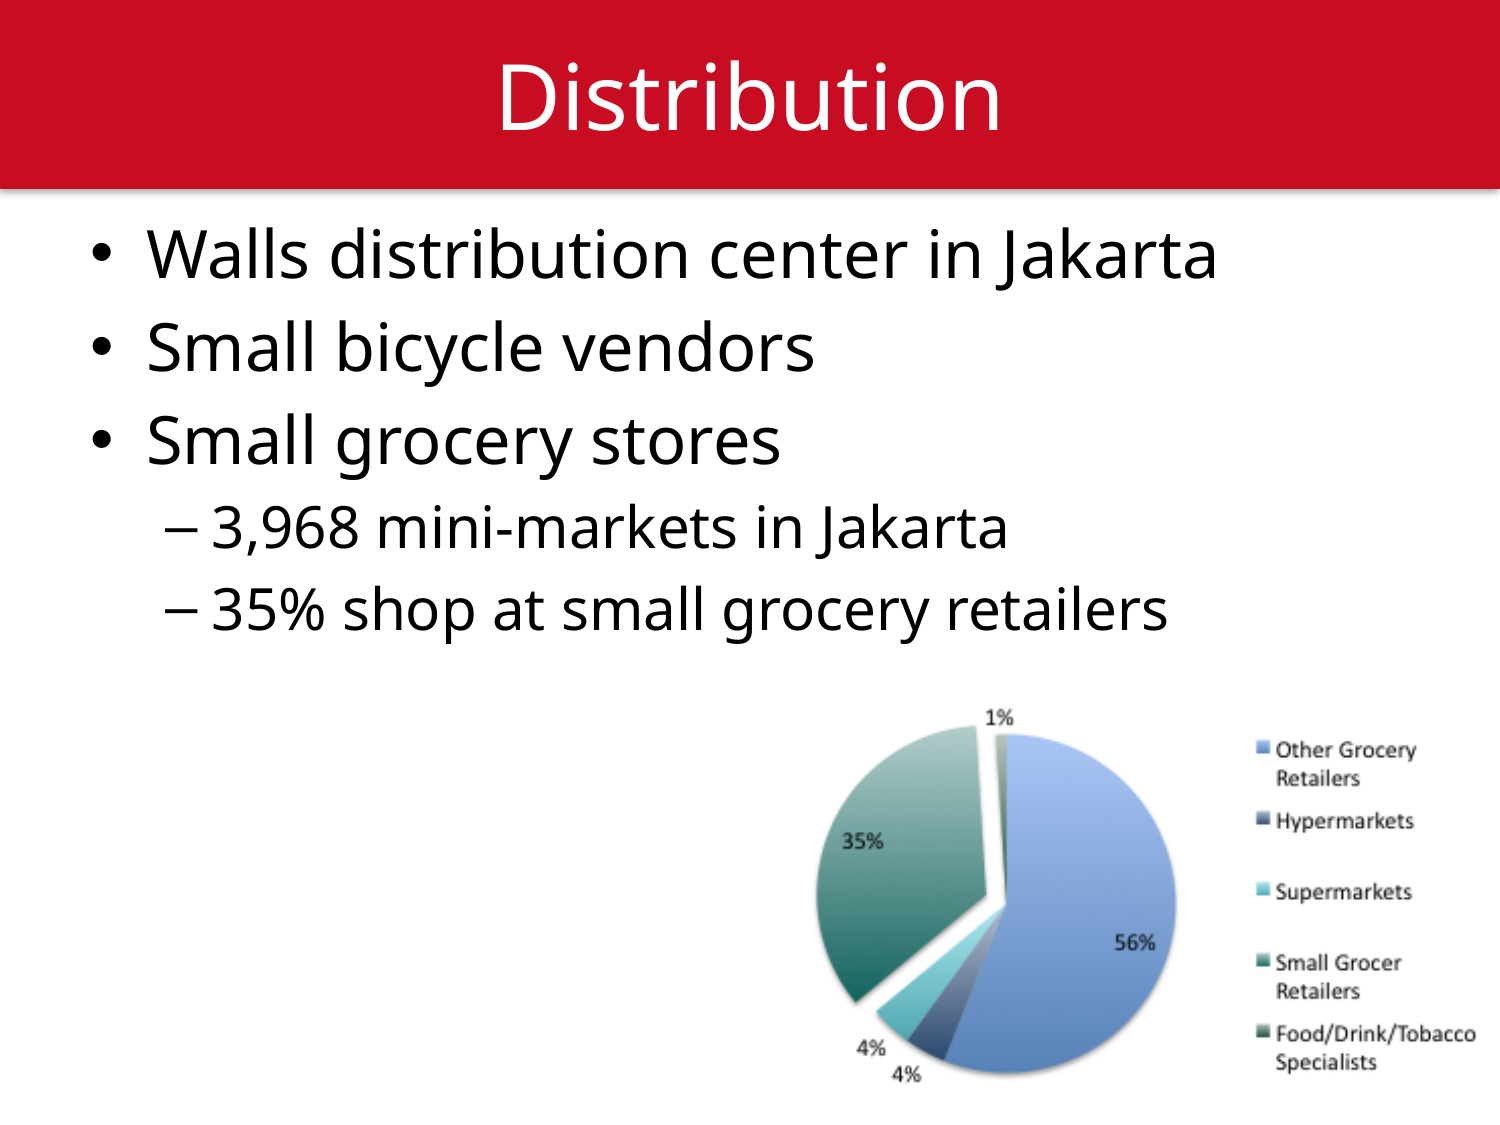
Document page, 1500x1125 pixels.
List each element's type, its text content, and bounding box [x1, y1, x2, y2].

text_box [0, 0, 1500, 189]
picture [766, 683, 1500, 1125]
list Walls distribution center in Jakarta Small bicycle vendors Small grocery stores 3,968 mini-markets in Jakarta 35% shop at small grocery retailers [75, 204, 1425, 947]
title Distribution [75, 0, 1425, 188]
